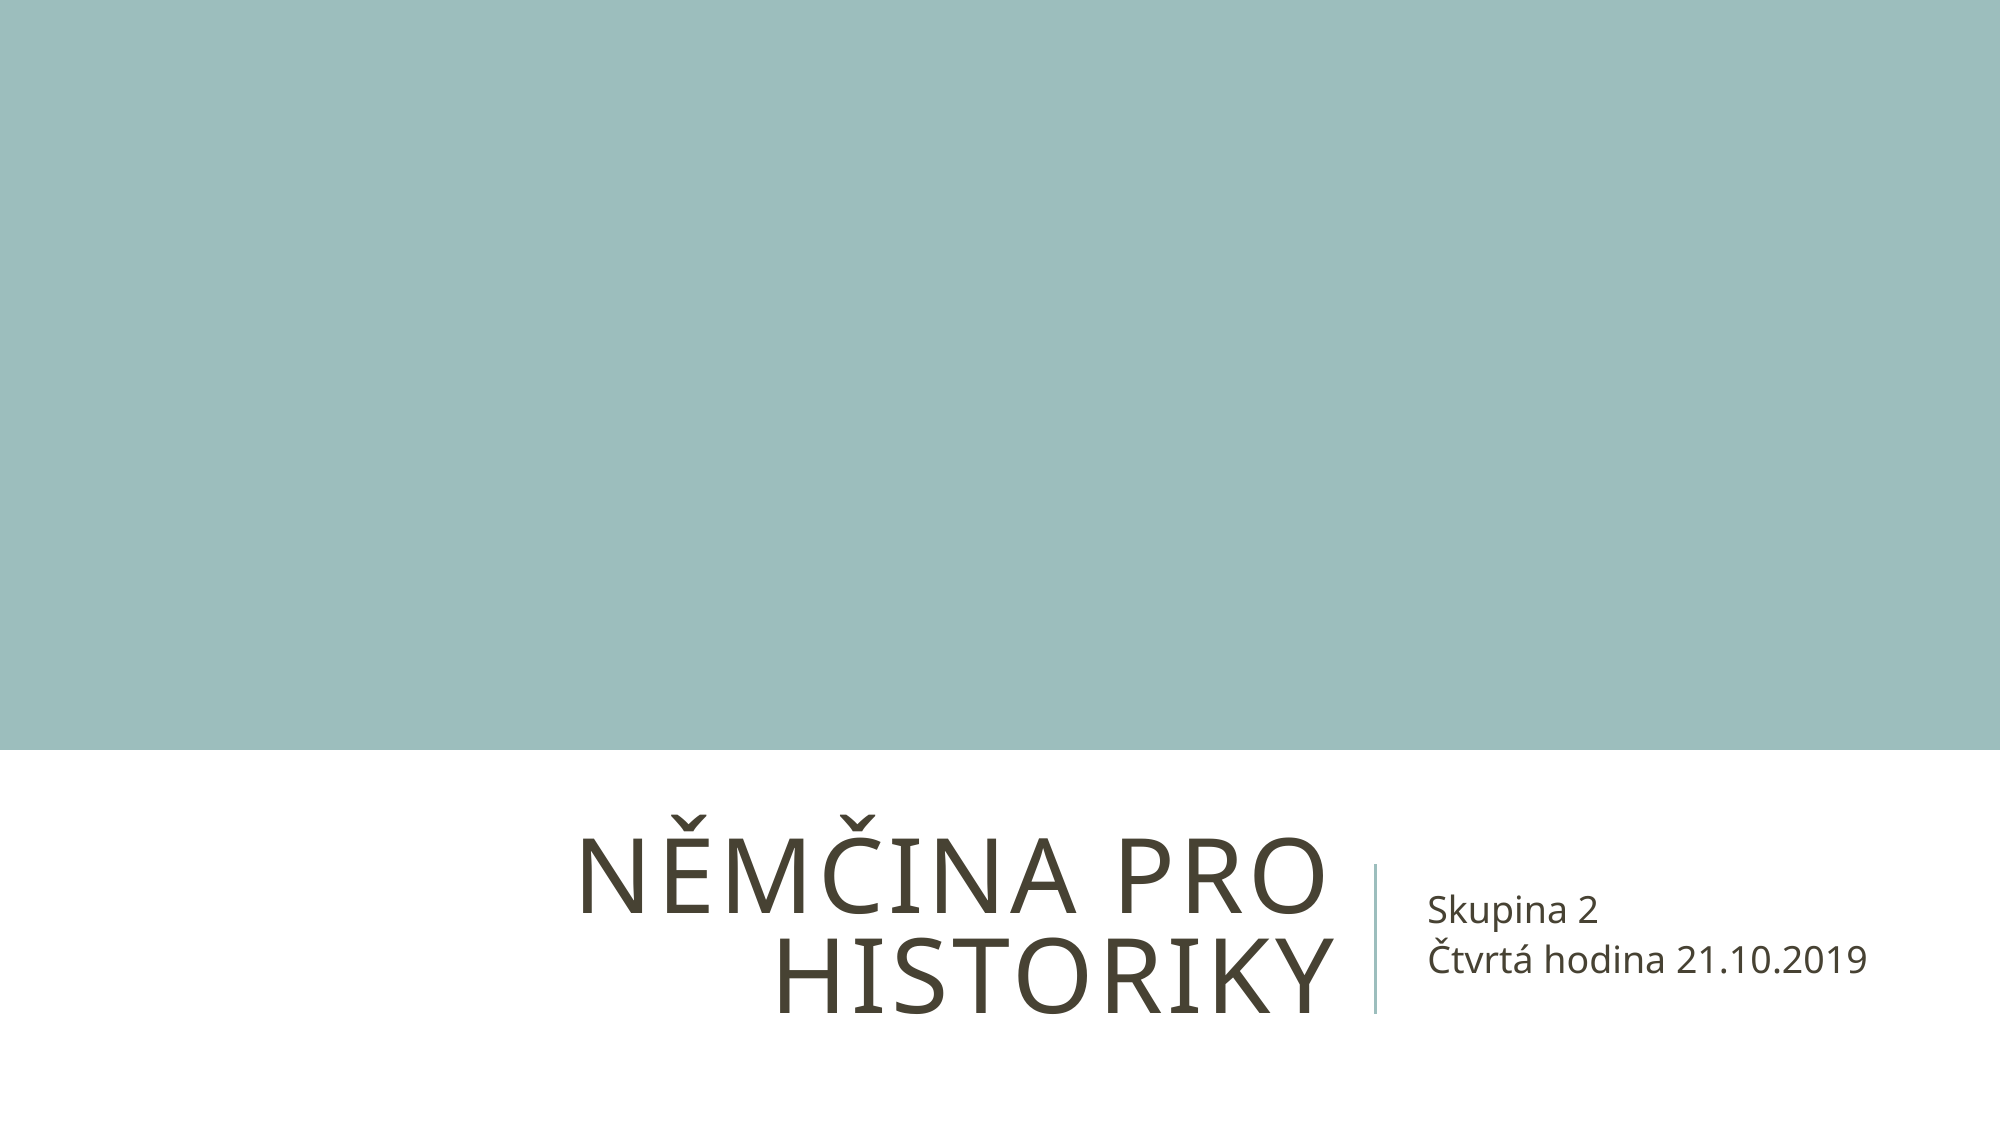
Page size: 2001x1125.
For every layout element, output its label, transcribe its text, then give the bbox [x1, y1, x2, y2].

subtitle Skupina 2 Čtvrtá hodina 21.10.2019 [1412, 813, 1938, 1054]
title Němčina pro historiky [75, 813, 1350, 1054]
